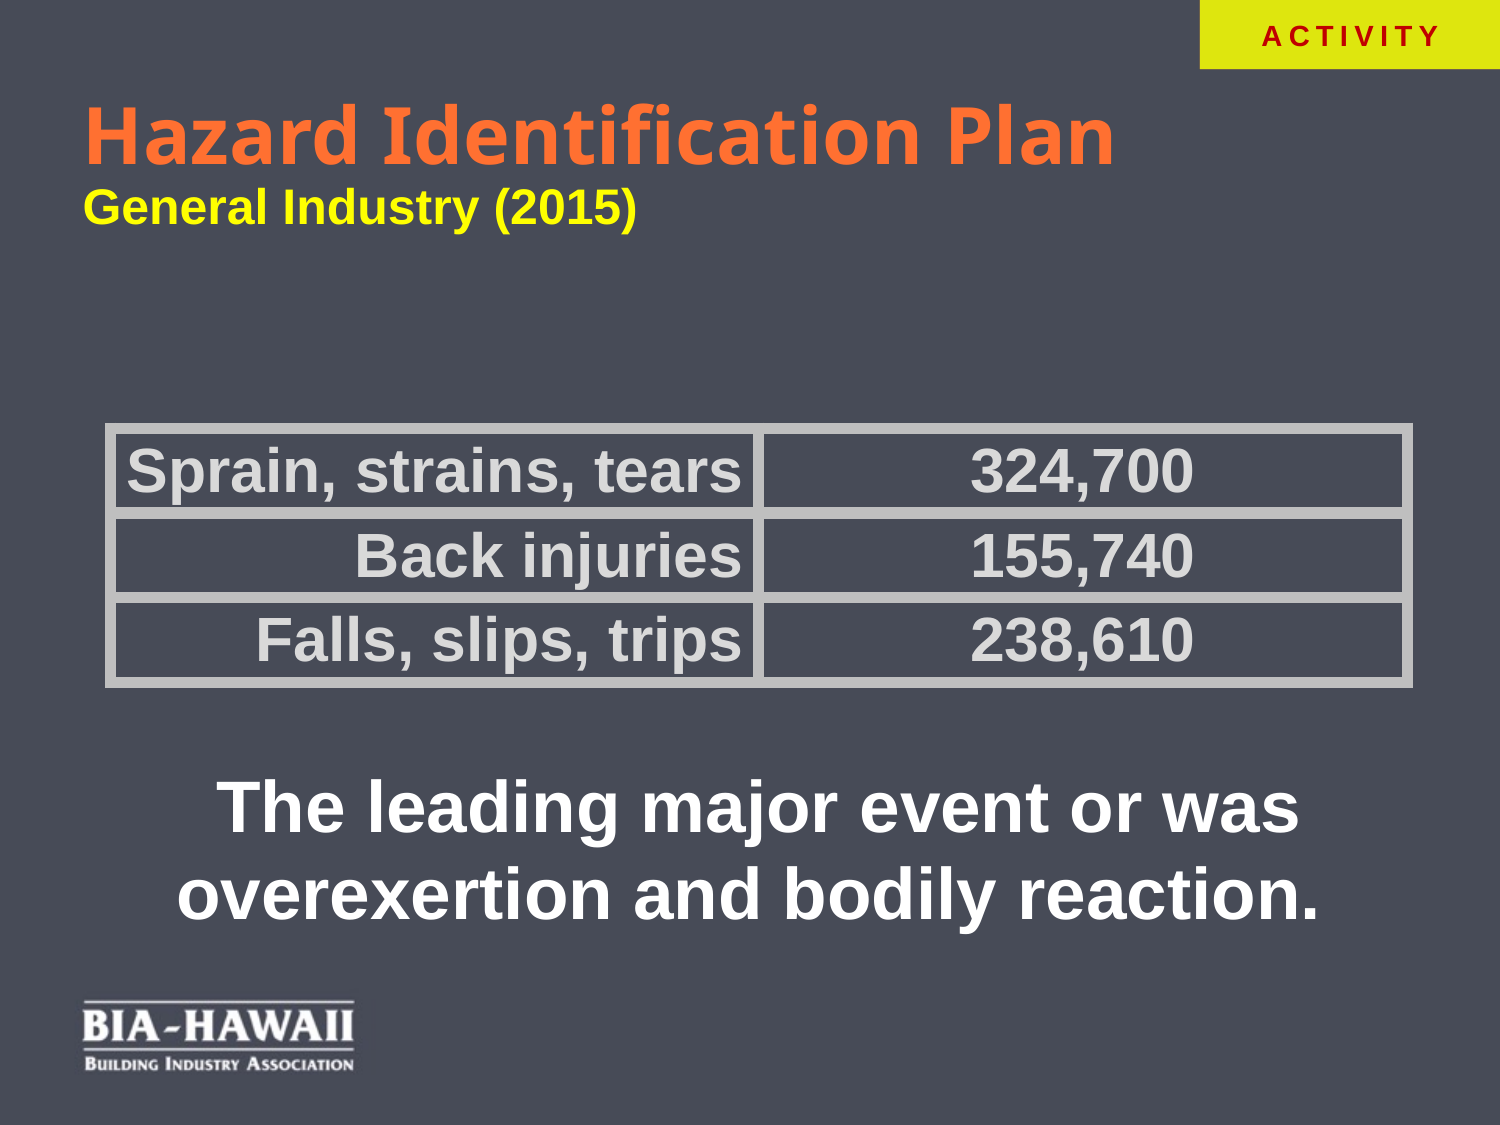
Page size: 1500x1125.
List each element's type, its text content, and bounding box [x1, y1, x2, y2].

table_cell Back injuries [116, 519, 753, 592]
text_box ACTIVITY [1199, 0, 1500, 70]
table_cell Falls, slips, trips [116, 603, 753, 677]
title Hazard Identification Plan General Industry (2015) [75, 69, 1425, 263]
text_box The leading major event or was overexertion and bodily reaction. [80, 751, 1439, 1030]
table_cell 155,740 [764, 519, 1402, 592]
picture [0, 0, 1500, 1125]
table_header Sprain, strains, tears [116, 434, 753, 507]
table_cell 238,610 [764, 603, 1402, 677]
table_header 324,700 [764, 434, 1402, 507]
